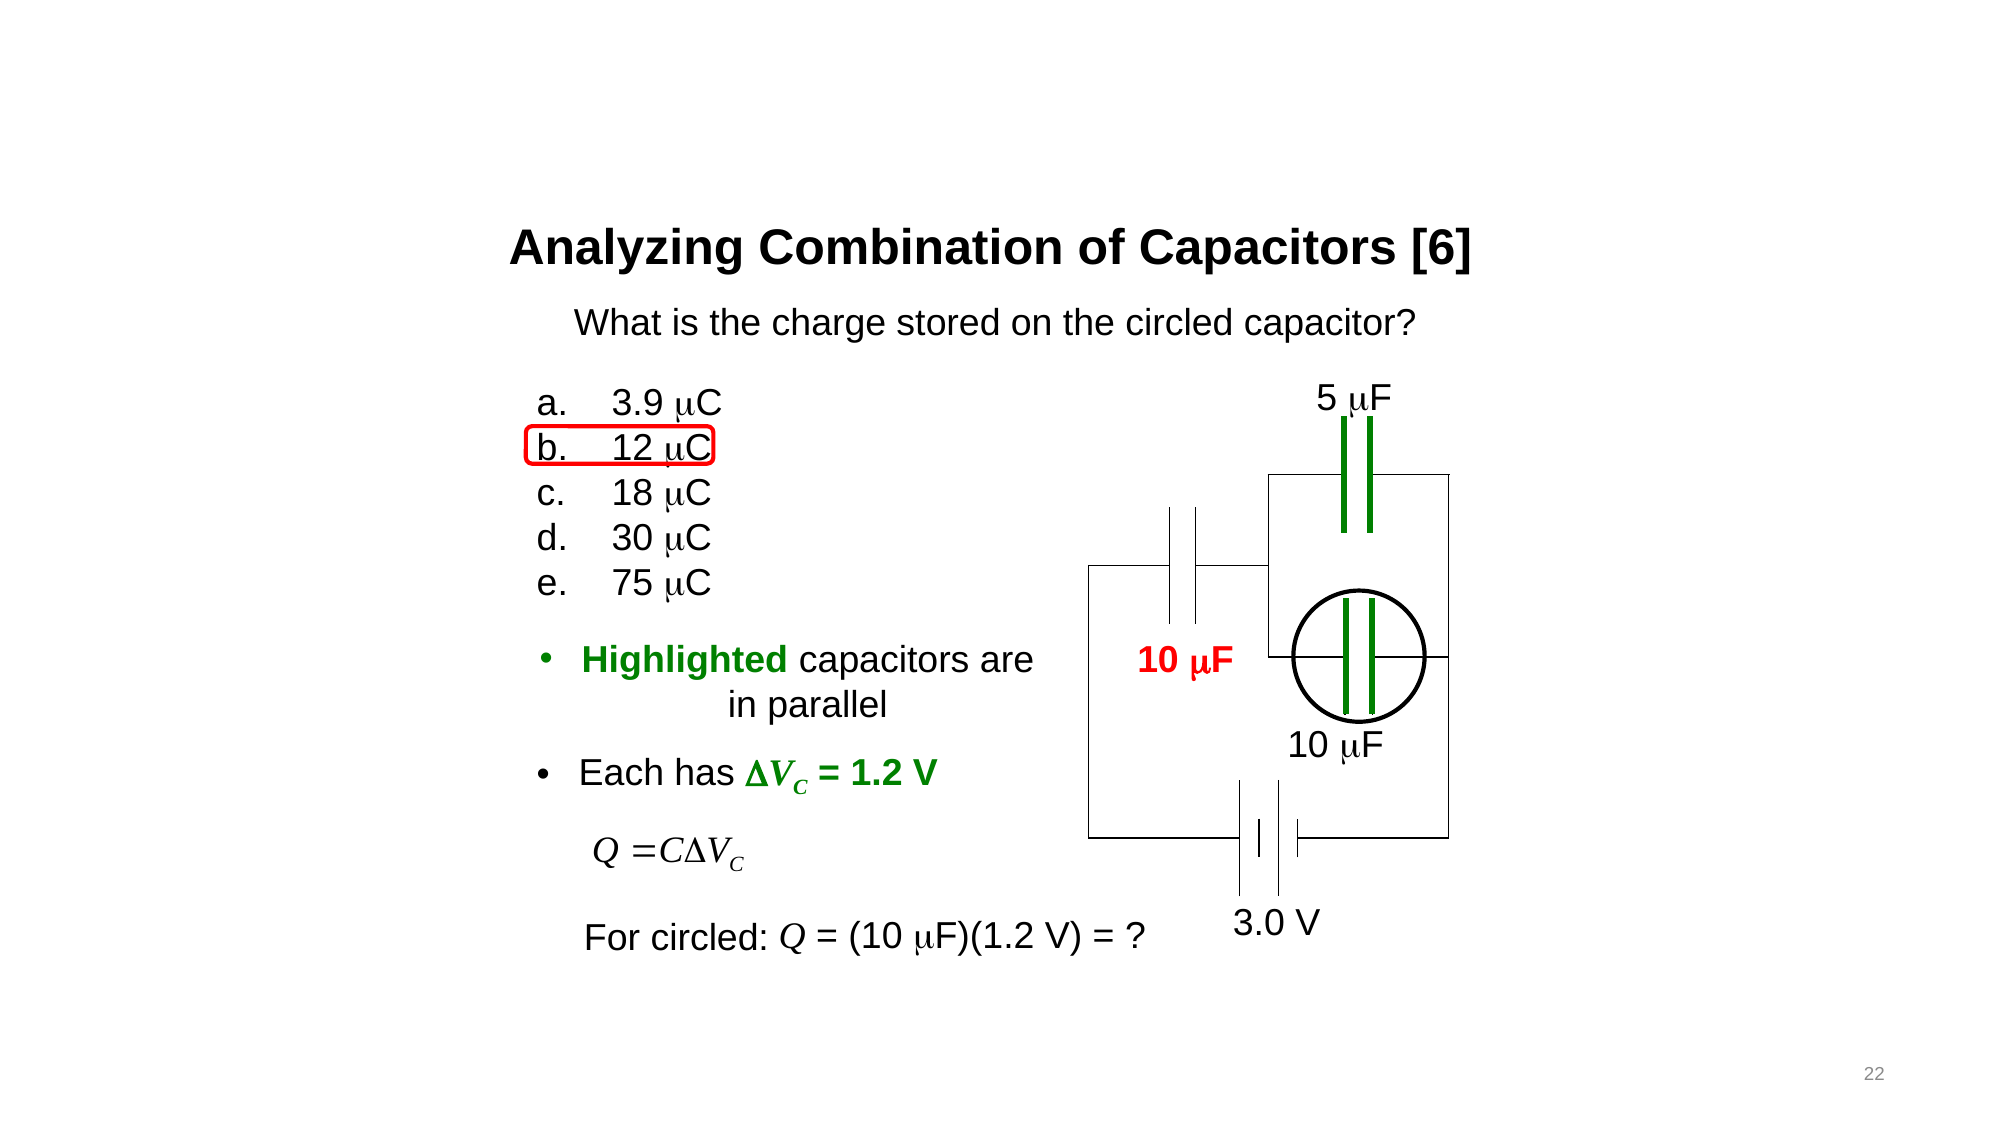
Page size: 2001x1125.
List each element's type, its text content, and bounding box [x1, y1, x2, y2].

text_box Q = (10 mF)(1.2 V) = ? [737, 903, 1188, 964]
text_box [587, 824, 753, 882]
text_box Highlighted capacitors are in parallel [512, 628, 1061, 733]
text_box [1088, 365, 1451, 952]
title Analyzing Combination of Capacitors [6] [474, 174, 1507, 290]
text_box Each has DVC = 1.2 V [512, 740, 963, 807]
text_box [523, 424, 716, 466]
text_box What is the charge stored on the circled capacitor? [474, 290, 1516, 351]
text_box 3.9 mC 12 mC 18 mC 30 mC 75 mC [521, 370, 897, 611]
text_box For circled: [531, 905, 822, 965]
slide_number 22 [1433, 1042, 1900, 1103]
